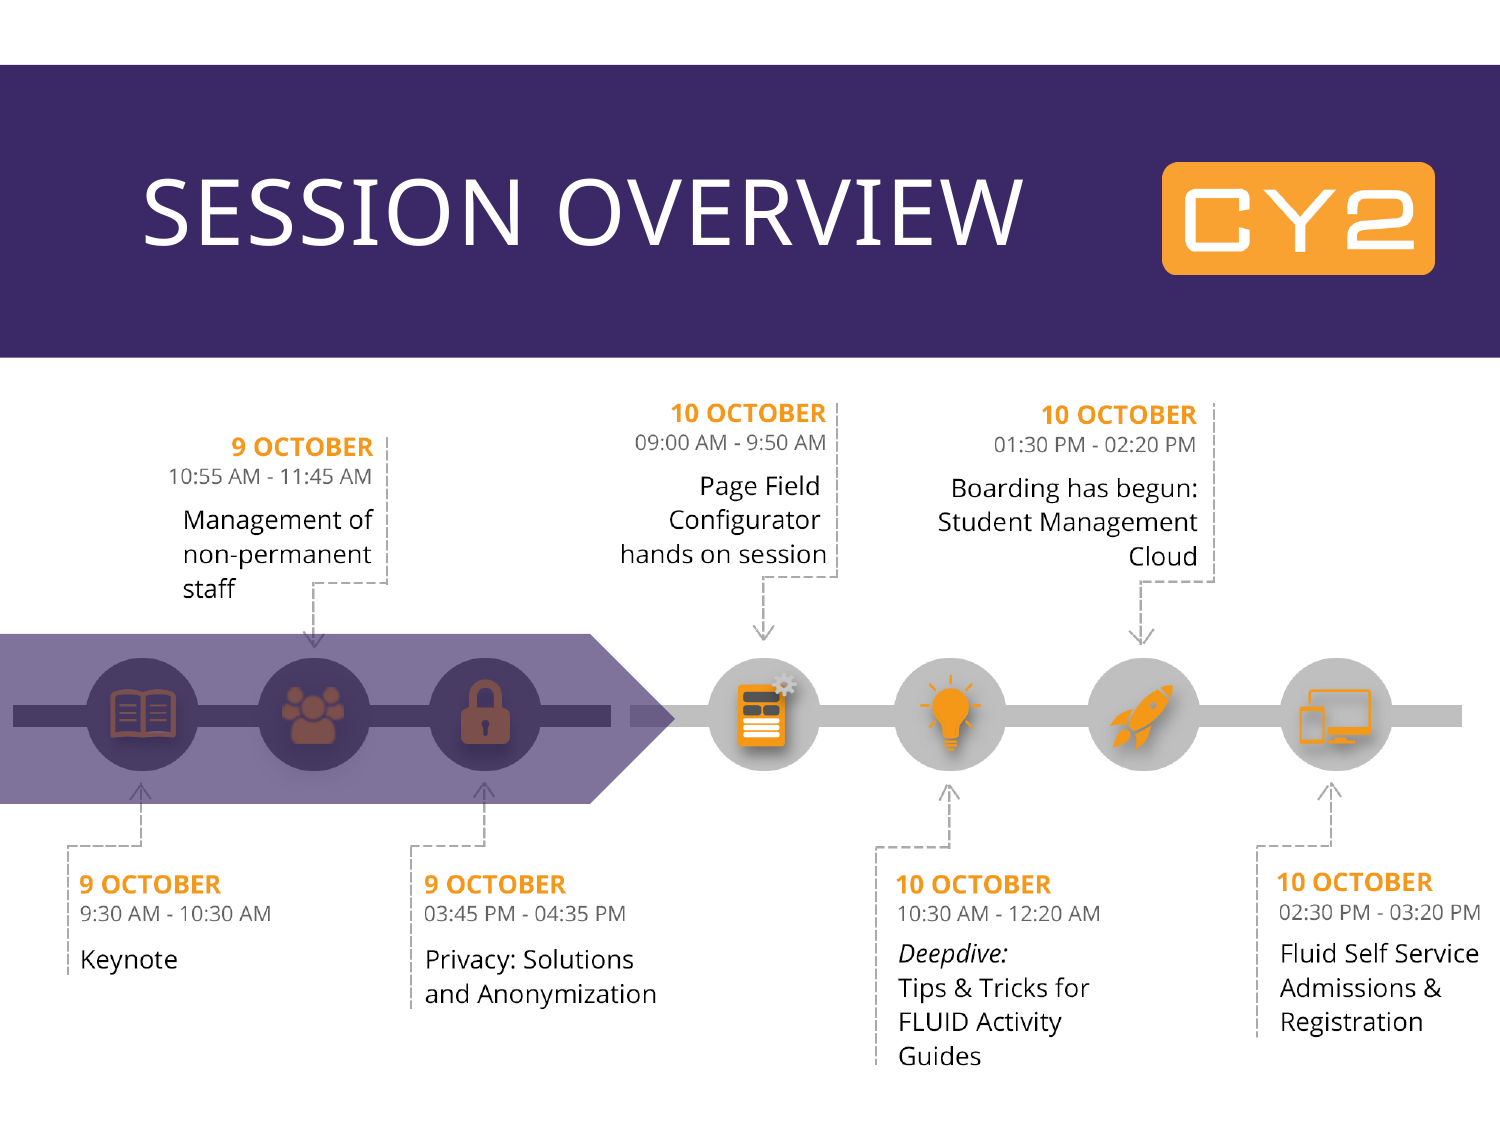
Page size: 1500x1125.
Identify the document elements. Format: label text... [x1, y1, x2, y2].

title Session overview [126, 96, 1322, 335]
picture [1162, 162, 1435, 276]
picture [0, 340, 1500, 1125]
text_box [0, 64, 1500, 336]
